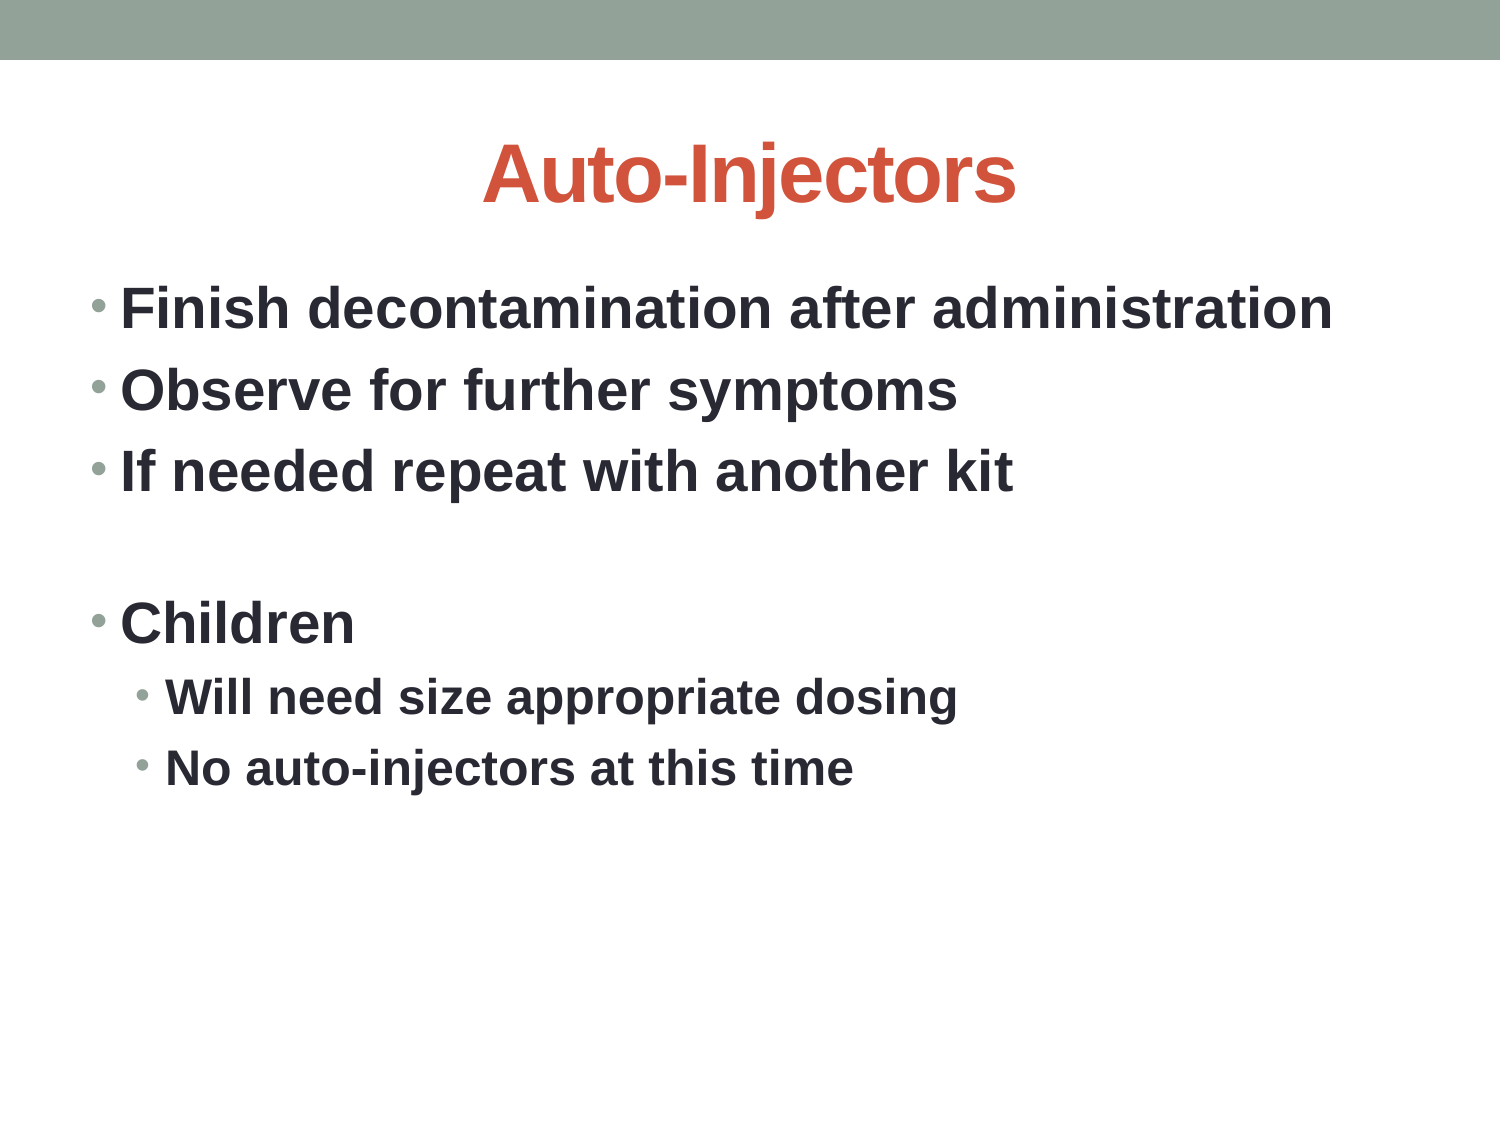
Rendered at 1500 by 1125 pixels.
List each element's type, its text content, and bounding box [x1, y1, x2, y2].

list Finish decontamination after administration Observe for further symptoms If needed repeat with another kit Children Will need size appropriate dosing No auto-injectors at this time [74, 262, 1426, 1063]
title Auto-Injectors [75, 87, 1425, 250]
